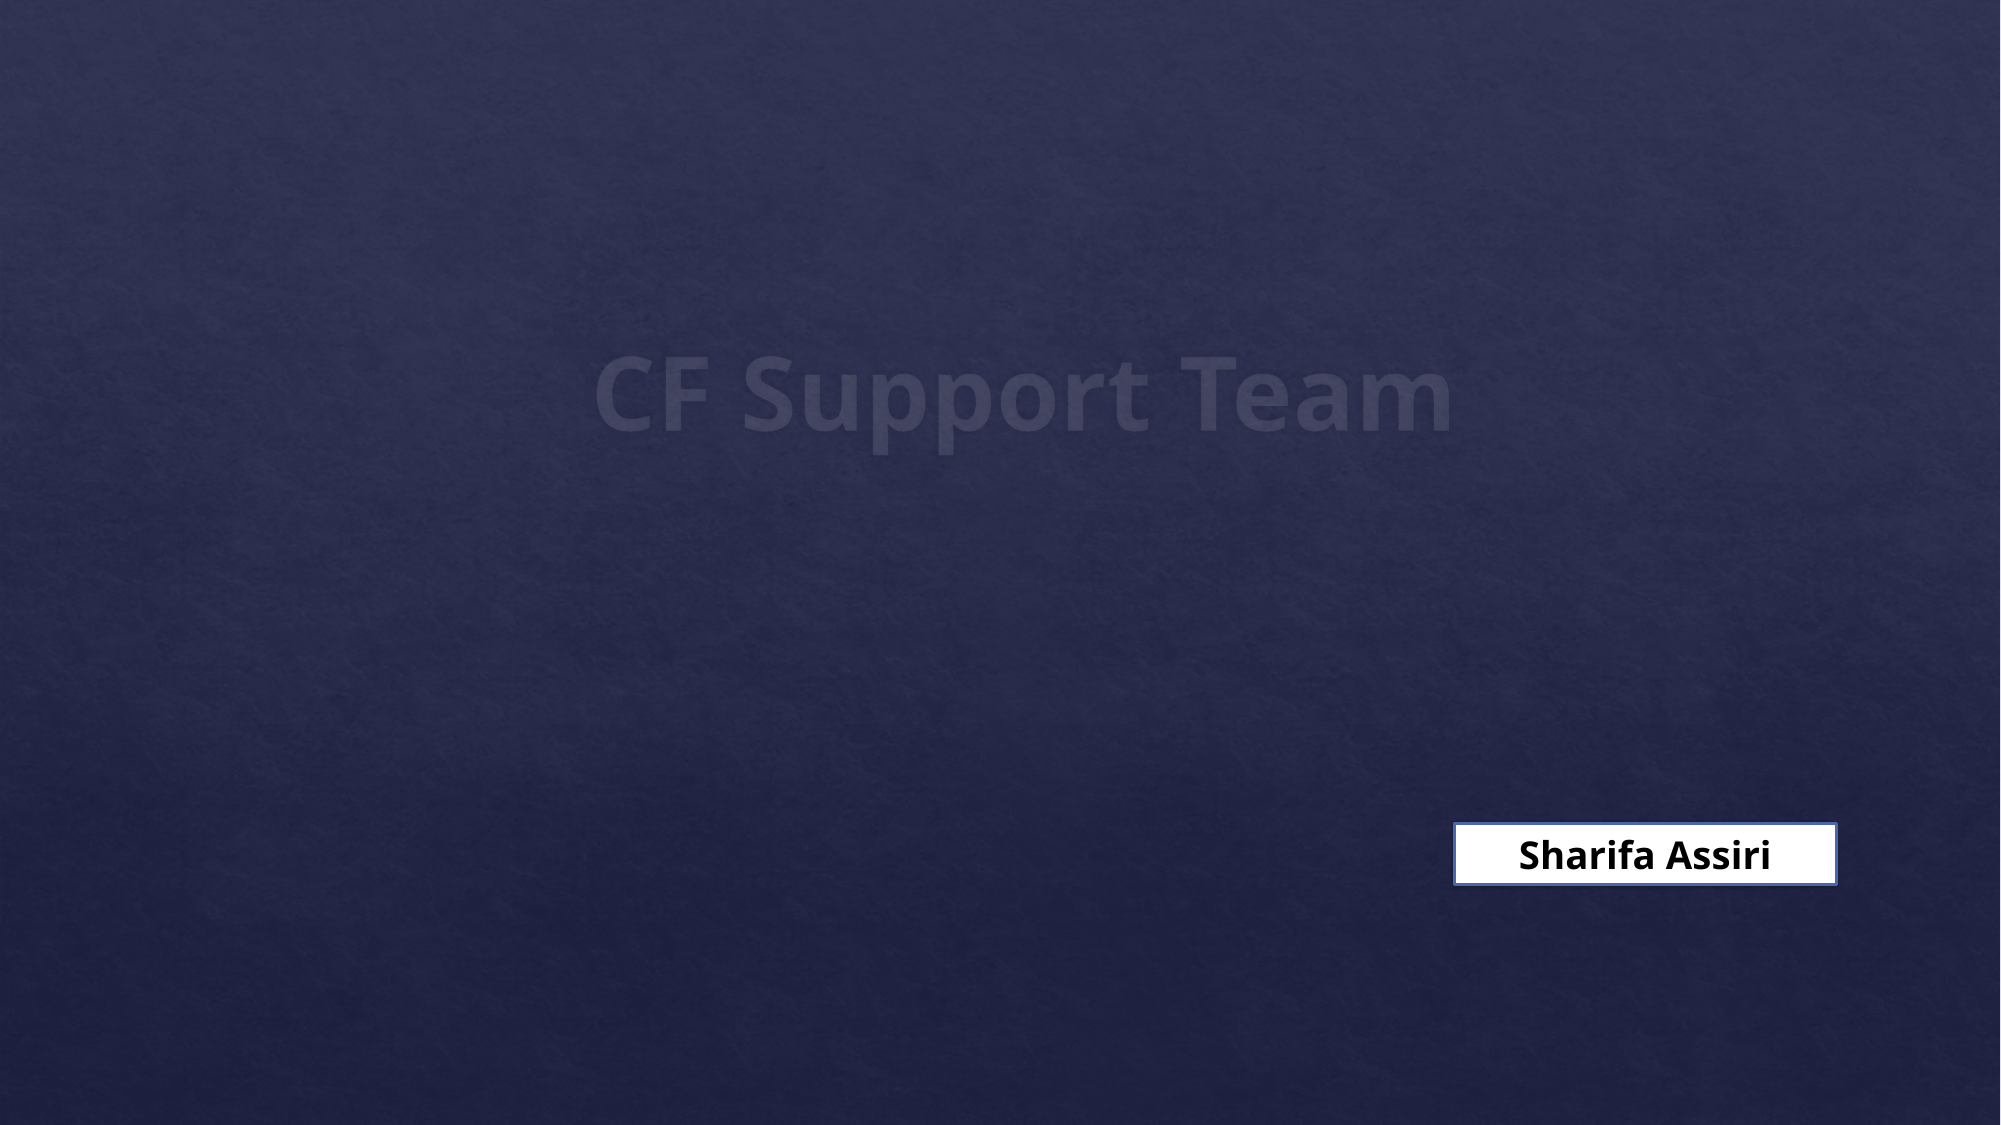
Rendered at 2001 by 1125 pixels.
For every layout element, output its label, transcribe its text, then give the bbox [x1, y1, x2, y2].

title CF Support Team [437, 319, 1638, 460]
subtitle Sharifa Assiri [1453, 822, 1838, 886]
